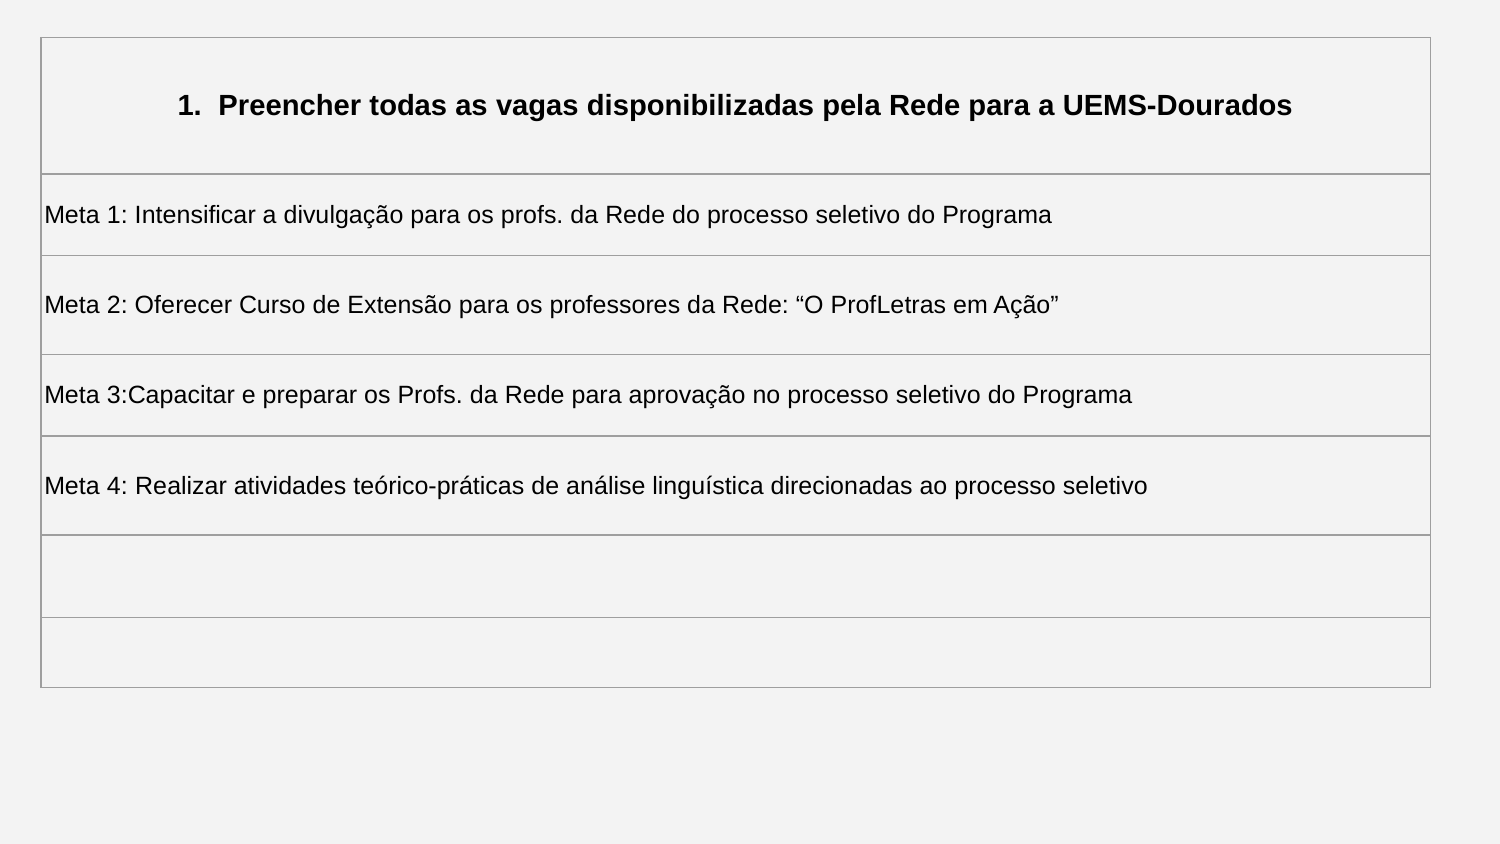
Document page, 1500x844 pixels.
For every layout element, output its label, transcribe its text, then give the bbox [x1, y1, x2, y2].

table_cell Meta 2: Oferecer Curso de Extensão para os professores da Rede: “O ProfLetras em Ação” [42, 256, 1430, 354]
table_cell Meta 3:Capacitar e preparar os Profs. da Rede para aprovação no processo seletivo do Programa [42, 355, 1430, 435]
table_cell Meta 4: Realizar atividades teórico-práticas de análise linguística direcionadas ao processo seletivo [42, 437, 1430, 534]
table_cell Meta 1: Intensificar a divulgação para os profs. da Rede do processo seletivo do Programa [42, 175, 1430, 255]
table_cell [42, 536, 1430, 617]
table_cell [42, 618, 1430, 687]
table_header 1. Preencher todas as vagas disponibilizadas pela Rede para a UEMS-Dourados [42, 38, 1430, 173]
